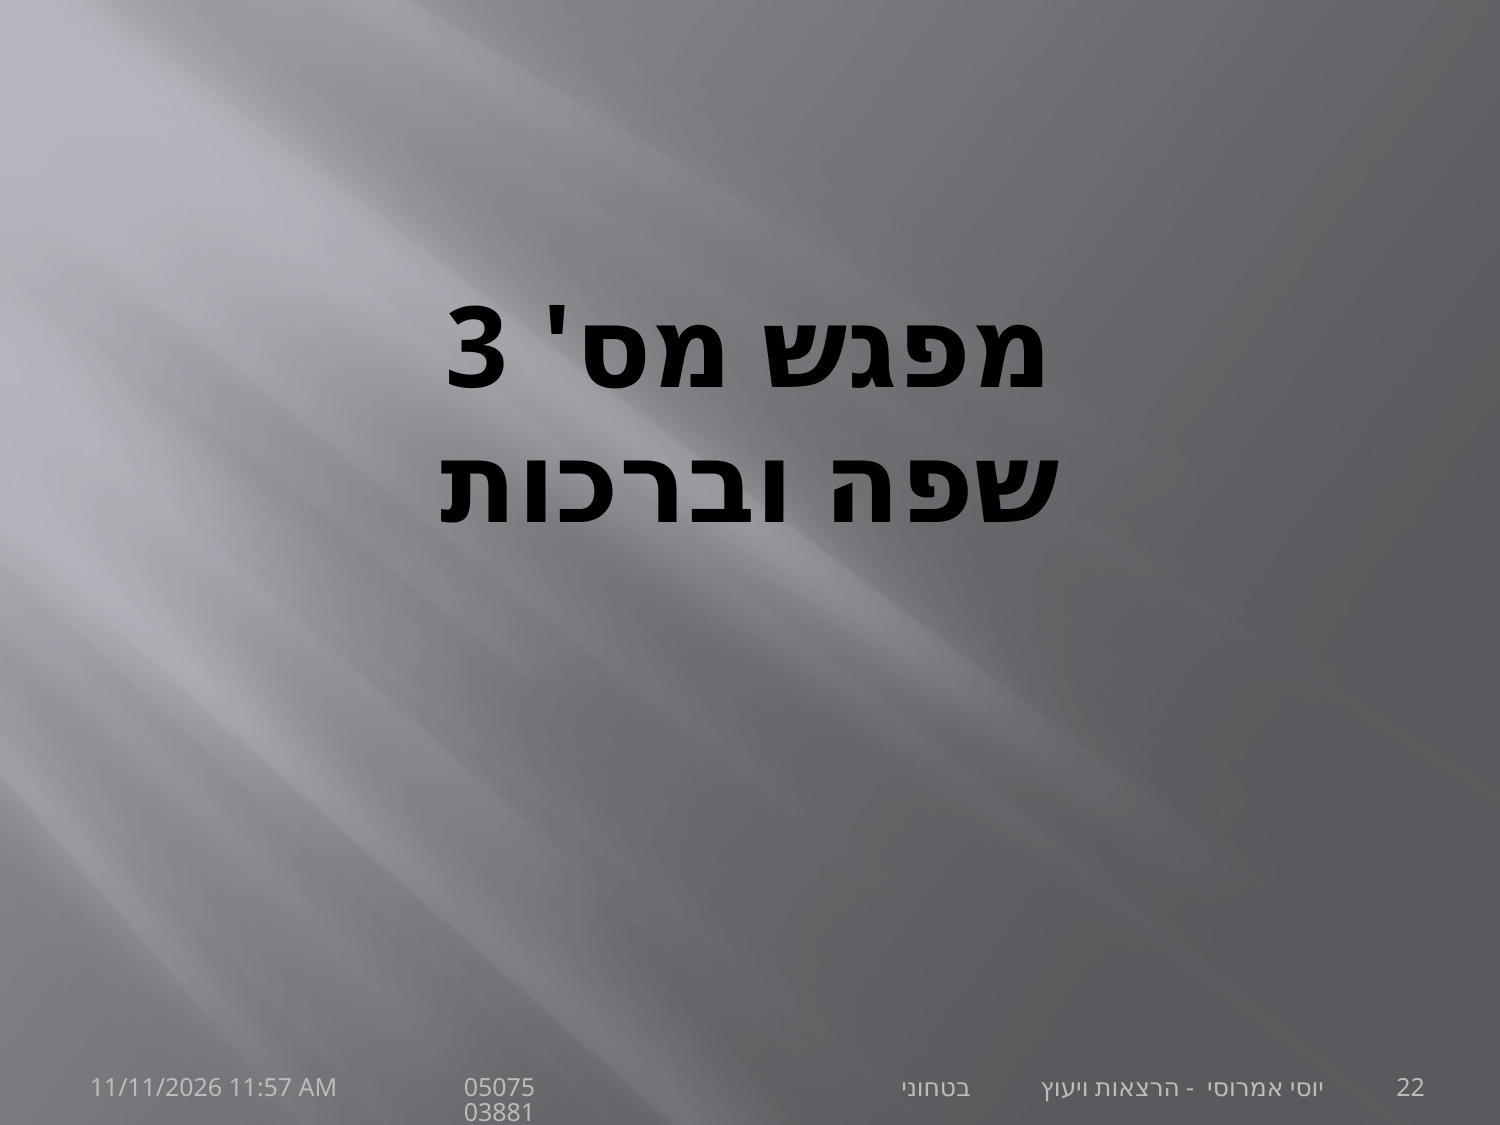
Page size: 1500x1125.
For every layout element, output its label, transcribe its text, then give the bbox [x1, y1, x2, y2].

slide_number 30 ספטמבר 21 [75, 1052, 425, 1113]
slide_number 22 [1299, 1052, 1425, 1113]
title מפגש מס' 3 שפה וברכות [75, 45, 1425, 776]
footer יוסי אמרוסי - הרצאות ויעוץ בטחוני 0507503881 [512, 1052, 988, 1113]
